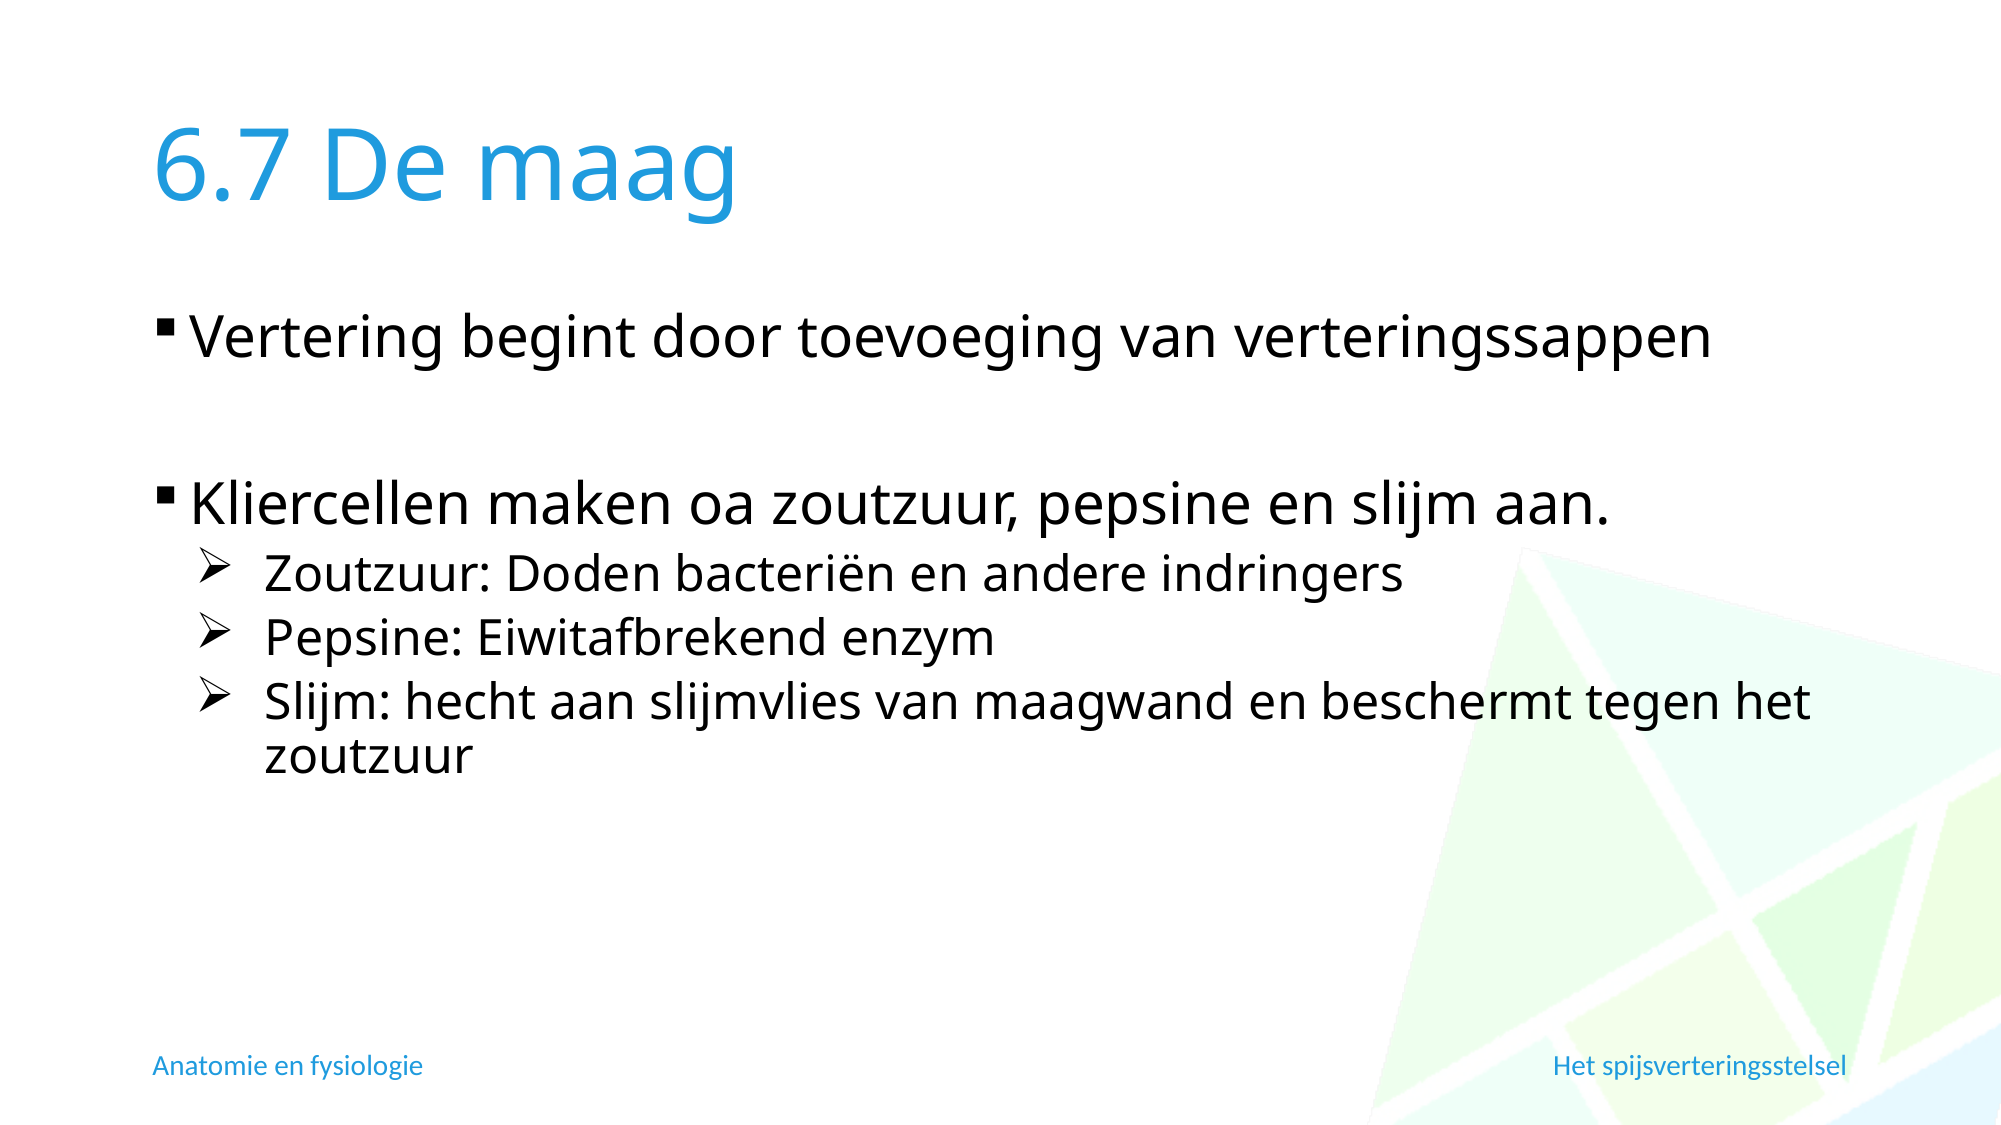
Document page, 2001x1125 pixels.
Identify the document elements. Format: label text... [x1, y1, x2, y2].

list Anatomie en fysiologie [137, 1042, 588, 1103]
list Het spijsverteringsstelsel [1412, 1042, 1863, 1103]
title 6.7 De maag [137, 59, 1863, 278]
list Vertering begint door toevoeging van verteringssappen Kliercellen maken oa zoutzuur, pepsine en slijm aan. Zoutzuur: Doden bacteriën en andere indringers Pepsine: Eiwitafbrekend enzym Slijm: hecht aan slijmvlies van maagwand en beschermt tegen het zoutzuur [137, 299, 1863, 1014]
